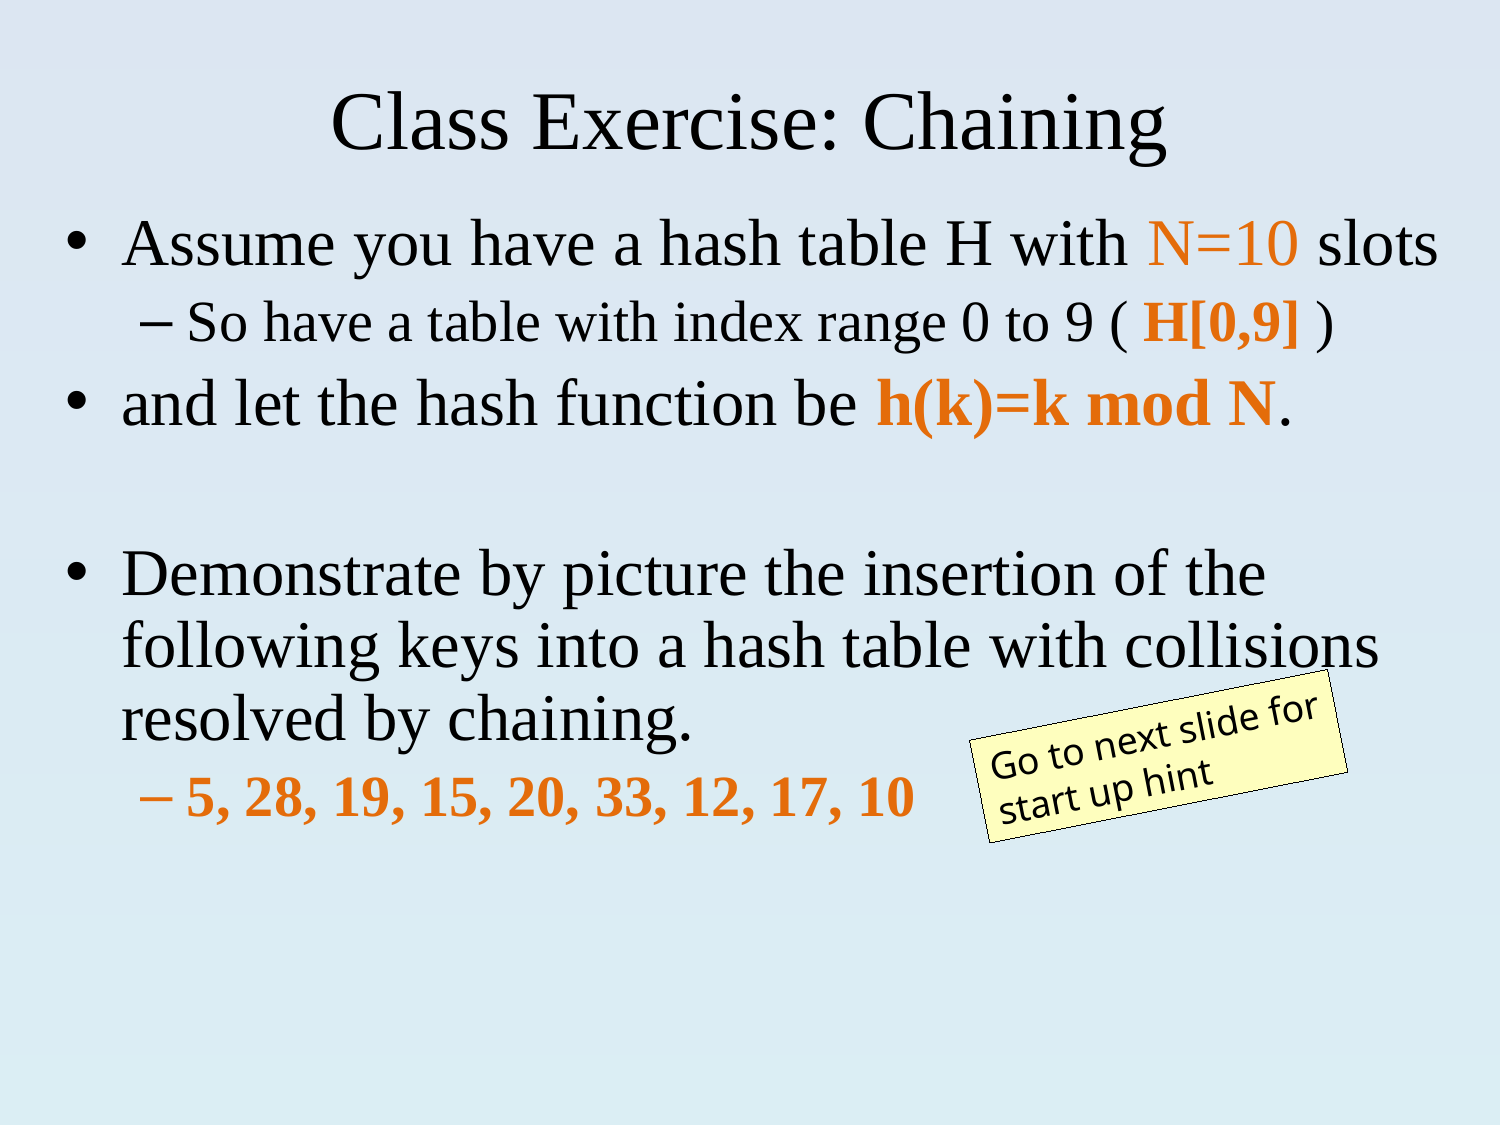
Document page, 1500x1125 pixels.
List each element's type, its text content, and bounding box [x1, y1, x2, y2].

text_box Go to next slide for start up hint [969, 669, 1348, 843]
title Class Exercise: Chaining [75, 45, 1425, 188]
list Assume you have a hash table H with N=10 slots So have a table with index range 0 to 9 ( H[0,9] ) and let the hash function be h(k)=k mod N. Demonstrate by picture the insertion of the following keys into a hash table with collisions resolved by chaining. 5, 28, 19, 15, 20, 33, 12, 17, 10 [50, 200, 1463, 1005]
